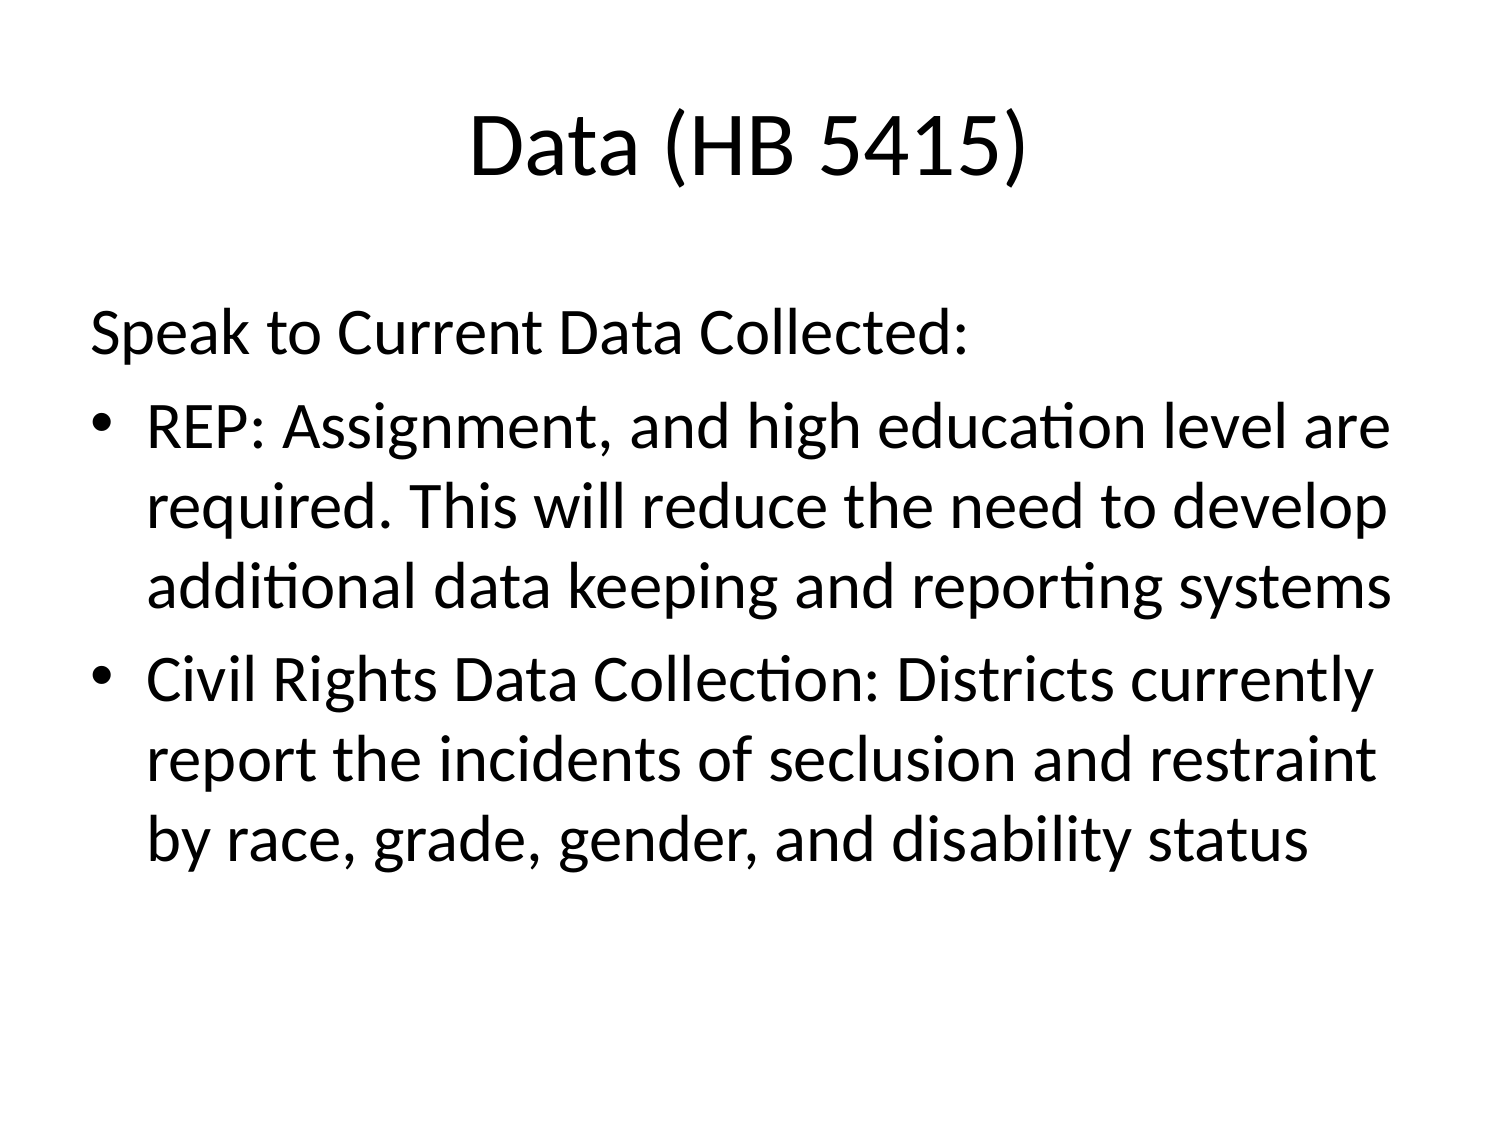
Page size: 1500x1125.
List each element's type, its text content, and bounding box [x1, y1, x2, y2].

list Speak to Current Data Collected: REP: Assignment, and high education level are required. This will reduce the need to develop additional data keeping and reporting systems Civil Rights Data Collection: Districts currently report the incidents of seclusion and restraint by race, grade, gender, and disability status [75, 280, 1425, 1024]
title Data (HB 5415) [75, 45, 1425, 233]
